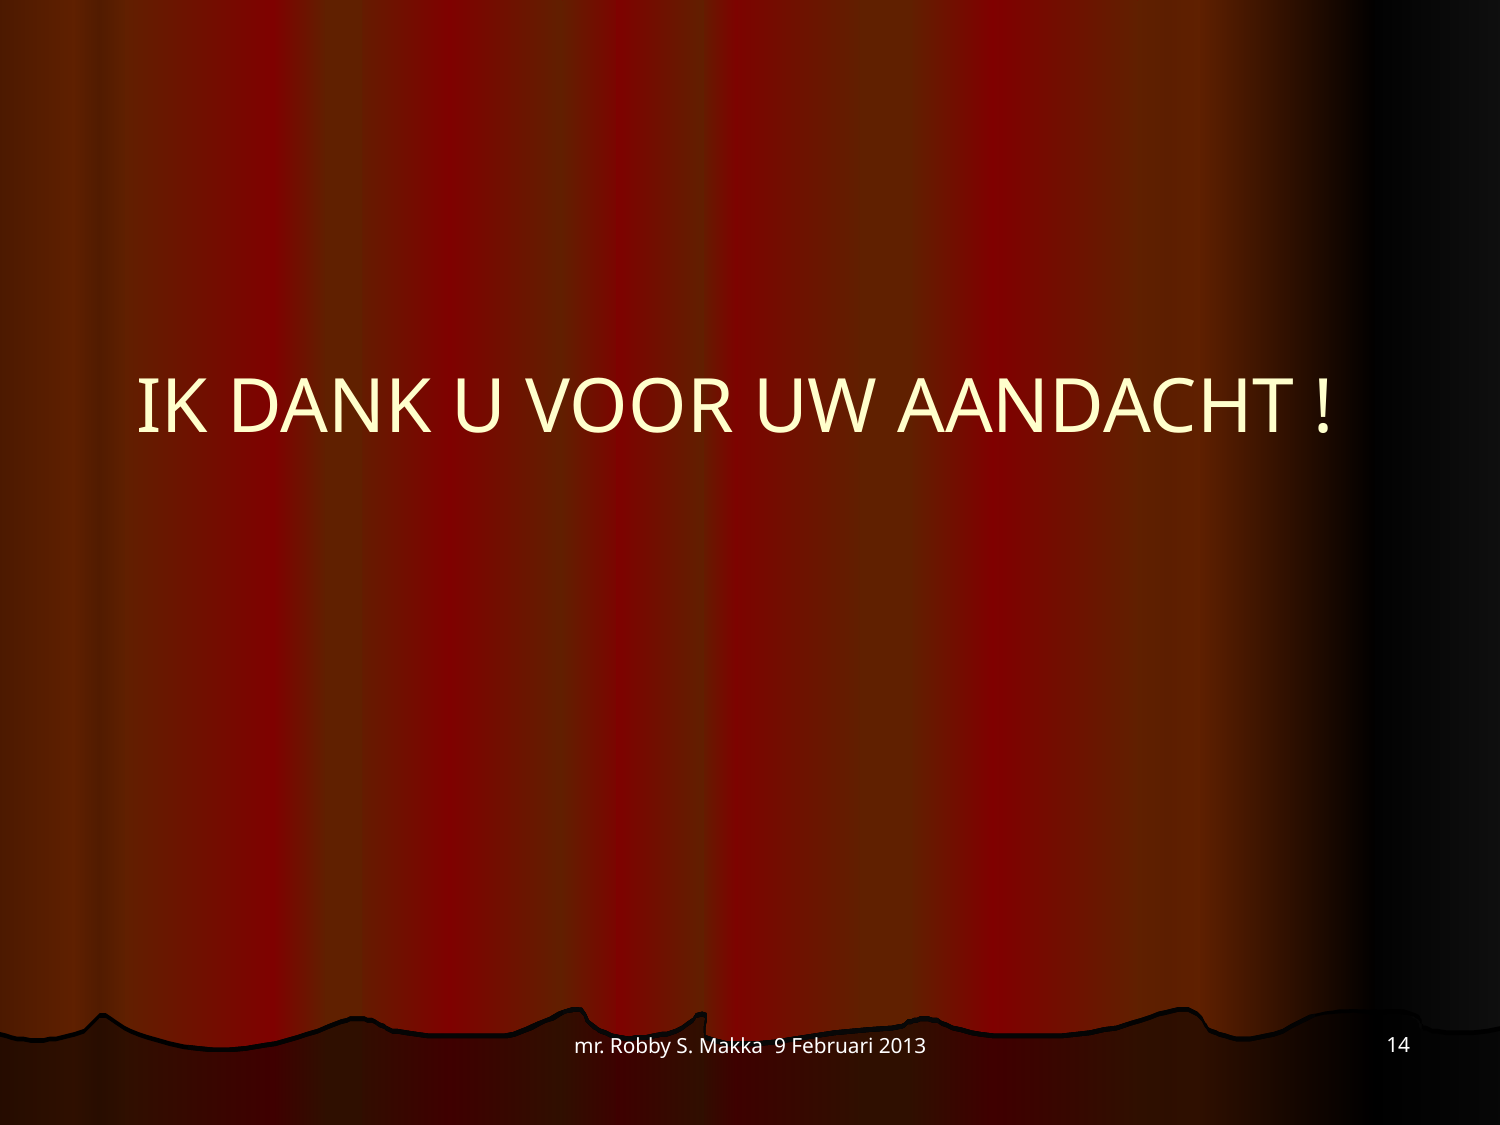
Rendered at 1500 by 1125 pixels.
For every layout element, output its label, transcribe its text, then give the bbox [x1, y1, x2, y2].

list IK DANK U VOOR UW AANDACHT ! [62, 350, 1413, 634]
slide_number 14 [1074, 1024, 1425, 1100]
footer mr. Robby S. Makka 9 Februari 2013 [512, 1025, 988, 1100]
